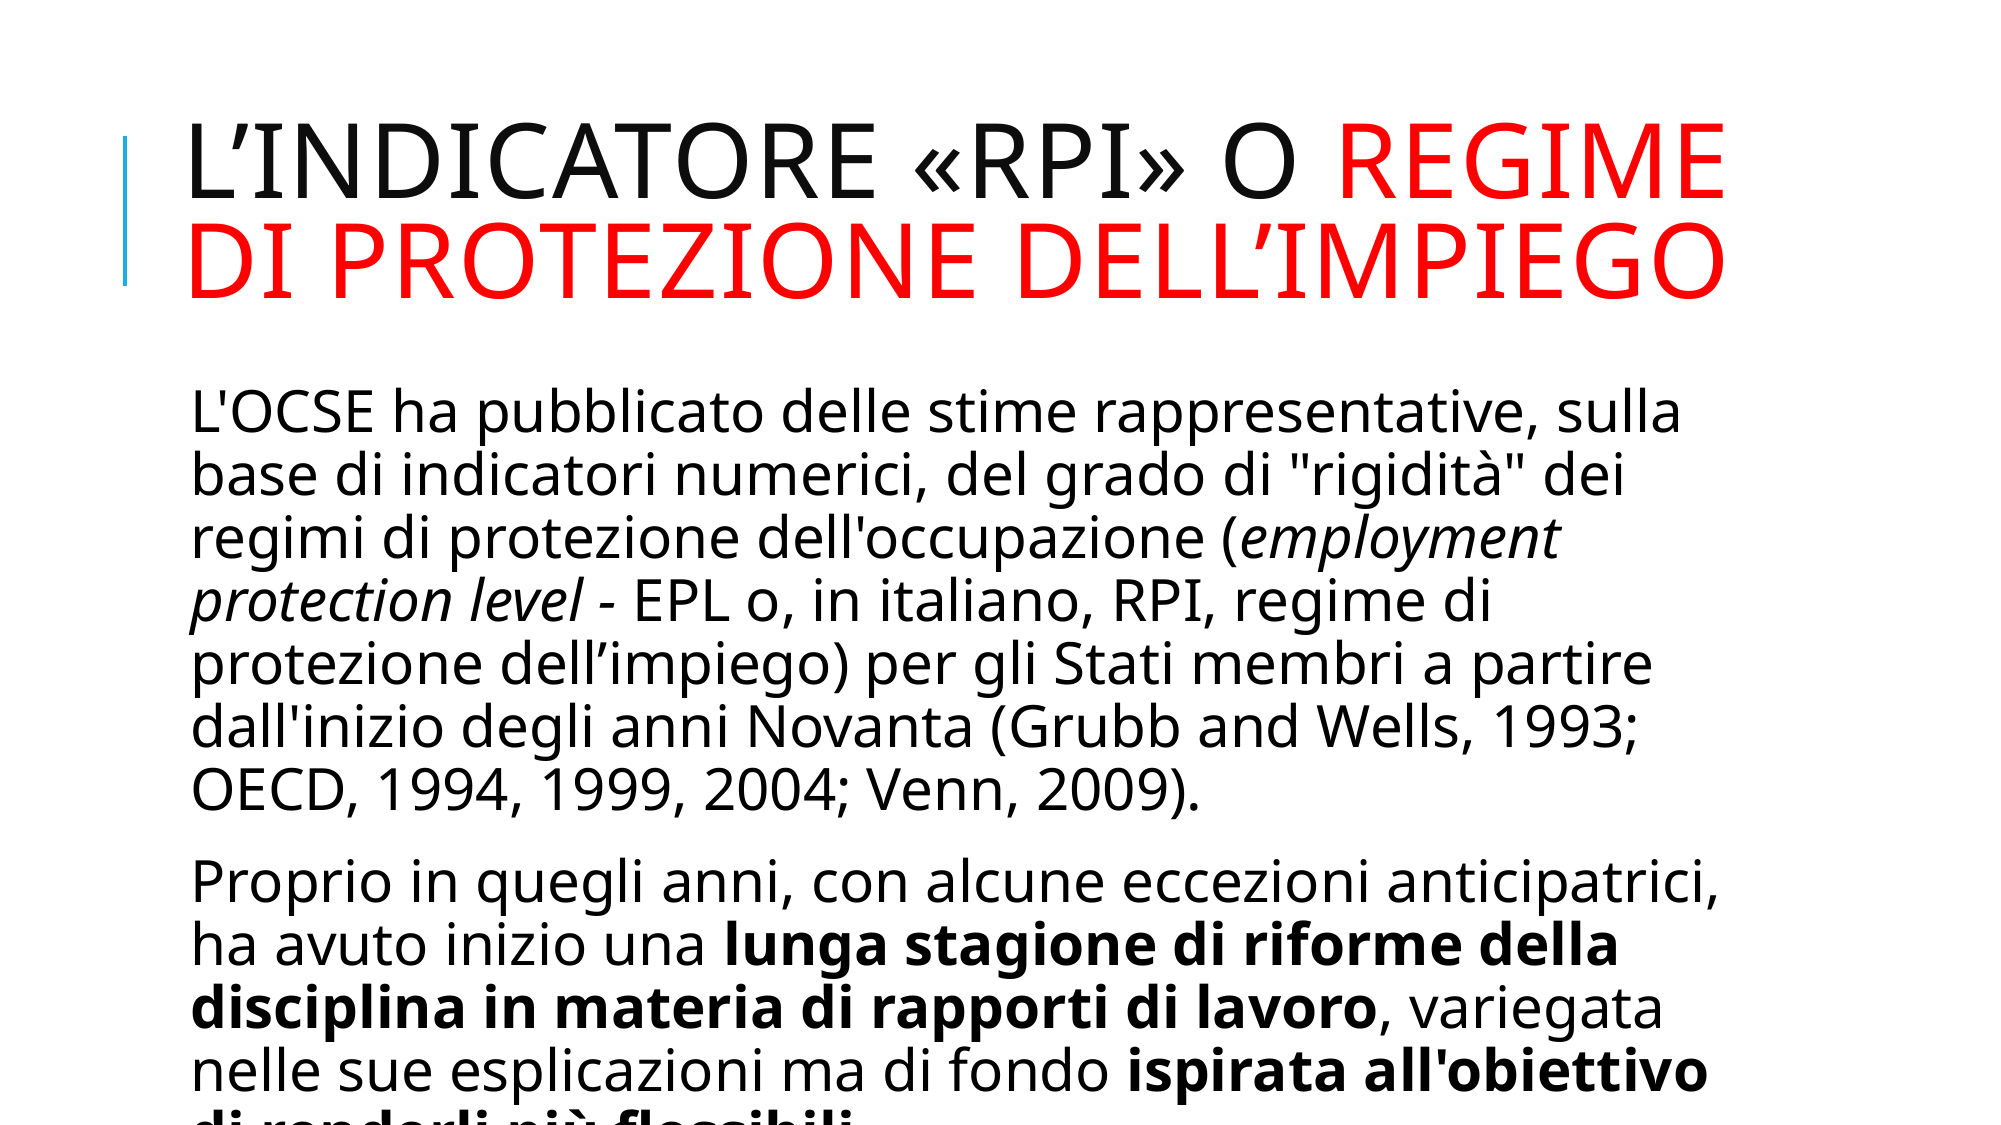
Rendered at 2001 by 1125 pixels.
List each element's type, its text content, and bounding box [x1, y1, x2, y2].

title L’indicatore «RPI» o regime di protezione delL’IMPIEGO [168, 96, 1763, 342]
list L'OCSE ha pubblicato delle stime rappresentative, sulla base di indicatori numerici, del grado di "rigidità" dei regimi di protezione dell'occupazione (employment protection level - EPL o, in italiano, RPI, regime di protezione dell’impiego) per gli Stati membri a partire dall'inizio degli anni Novanta (Grubb and Wells, 1993; OECD, 1994, 1999, 2004; Venn, 2009). Proprio in quegli anni, con alcune eccezioni anticipatrici, ha avuto inizio una lunga stagione di riforme della disciplina in materia di rapporti di lavoro, variegata nelle sue esplicazioni ma di fondo ispirata all'obiettivo di renderli più flessibili. [168, 375, 1763, 1035]
